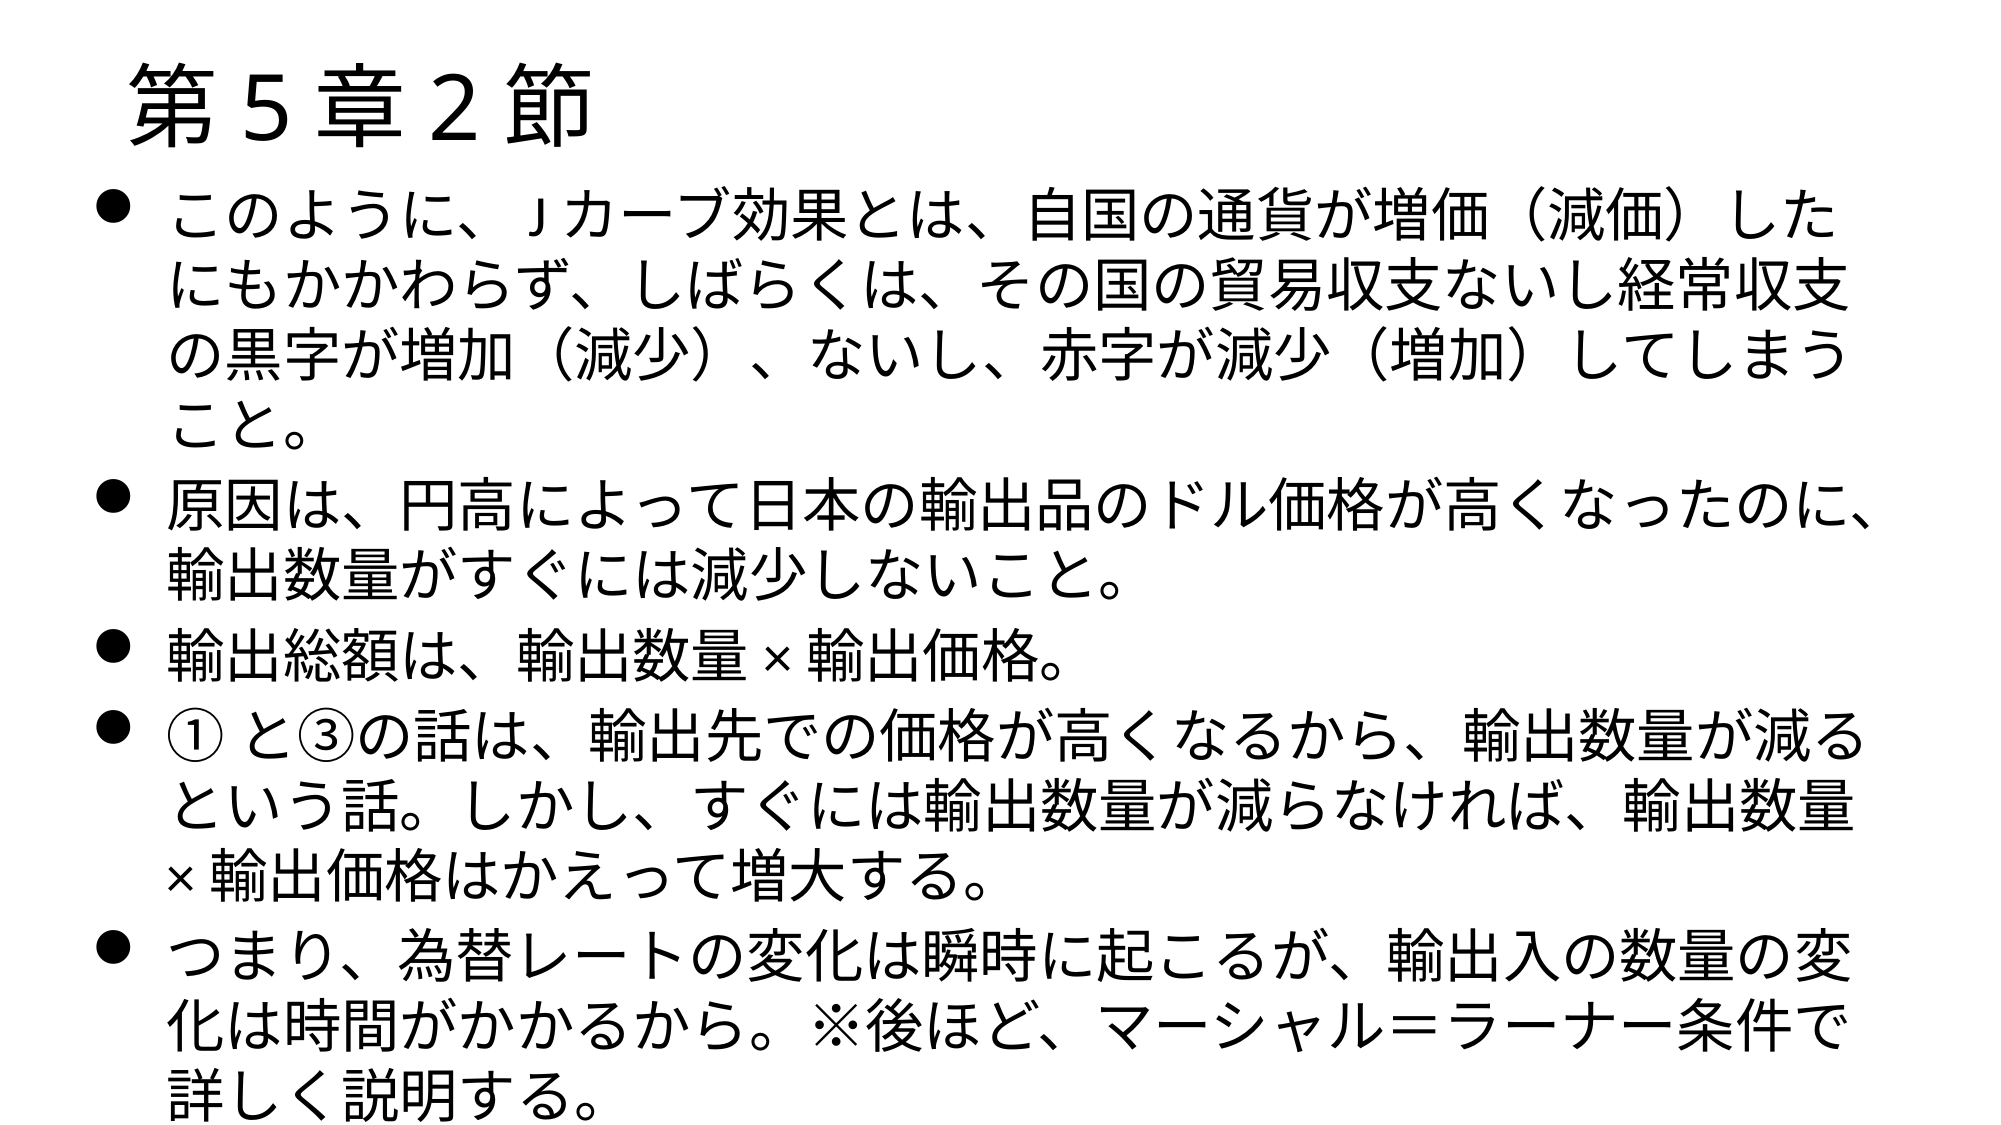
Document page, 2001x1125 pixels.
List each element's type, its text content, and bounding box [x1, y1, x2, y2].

text_box [695, 660, 726, 722]
subtitle このように、Jカーブ効果とは、自国の通貨が増価（減価）したにもかかわらず、しばらくは、その国の貿易収支ないし経常収支の黒字が増加（減少）、ないし、赤字が減少（増加）してしまうこと。 原因は、円高によって日本の輸出品のドル価格が高くなったのに、輸出数量がすぐには減少しないこと。 輸出総額は、輸出数量×輸出価格。 ①と③の話は、輸出先での価格が高くなるから、輸出数量が減るという話。しかし、すぐには輸出数量が減らなければ、輸出数量×輸出価格はかえって増大する。 つまり、為替レートの変化は瞬時に起こるが、輸出入の数量の変化は時間がかかるから。※後ほど、マーシャル＝ラーナー条件で詳しく説明する。 [76, 170, 1892, 1062]
title 第5章2節 [111, 51, 1855, 171]
